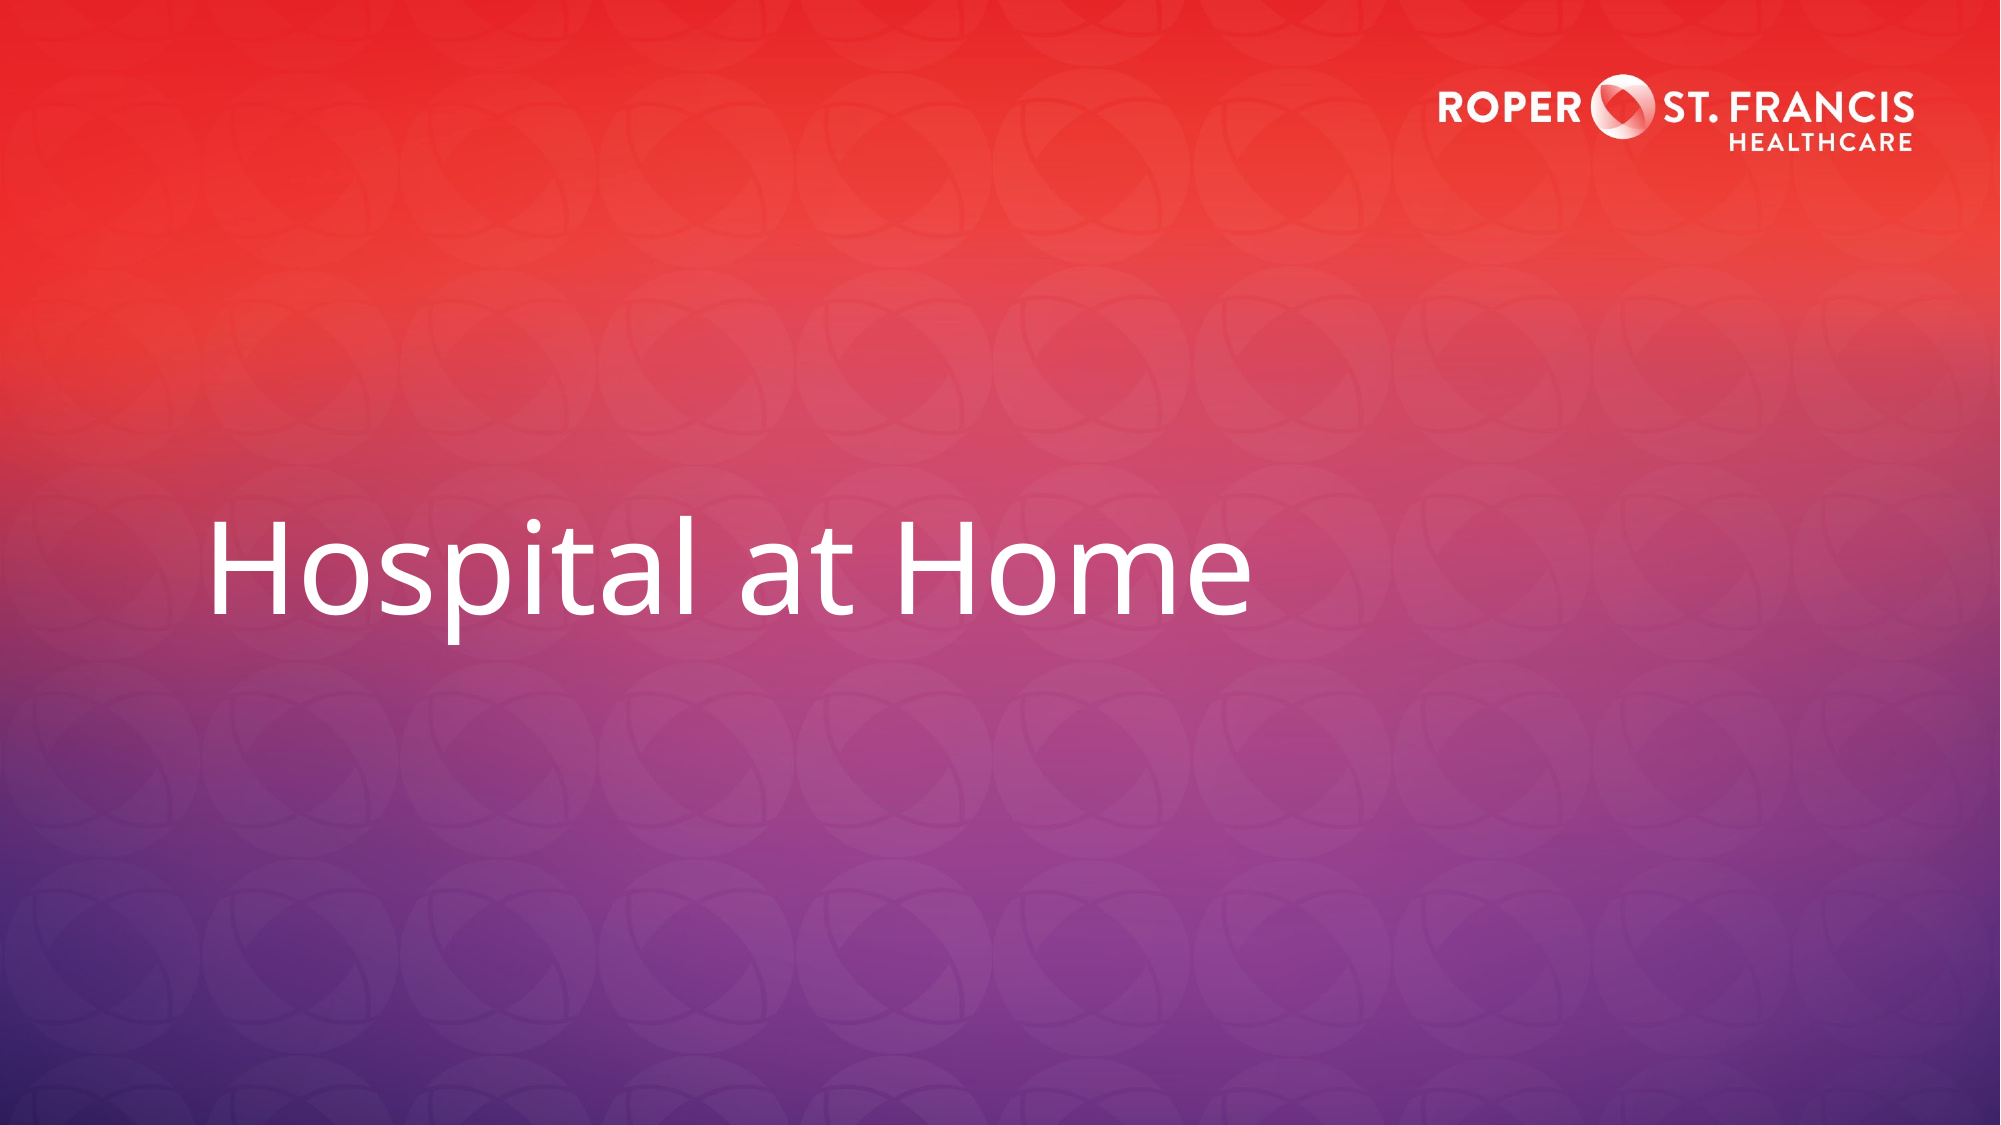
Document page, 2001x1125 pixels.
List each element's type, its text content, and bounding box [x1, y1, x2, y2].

picture [0, 0, 2000, 1125]
title Hospital at Home [202, 484, 1798, 641]
